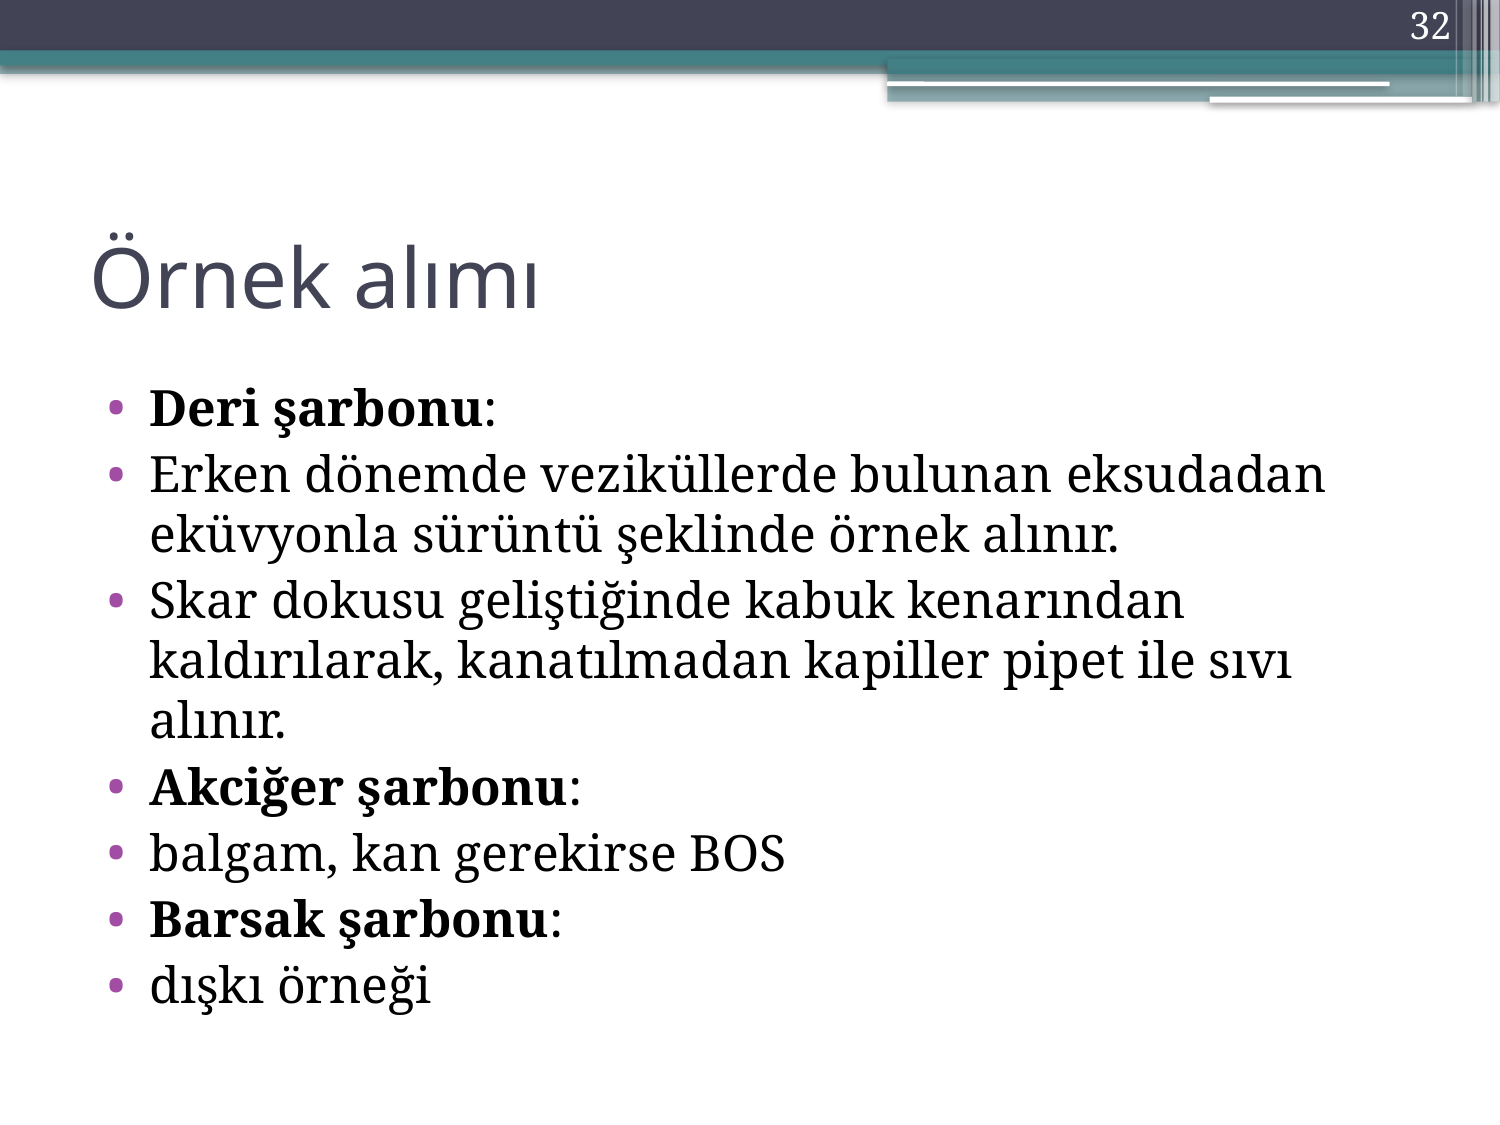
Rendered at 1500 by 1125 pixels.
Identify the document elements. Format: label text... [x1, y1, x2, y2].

slide_number 32 [1341, 0, 1466, 61]
title Örnek alımı [75, 187, 1425, 363]
list Deri şarbonu: Erken dönemde veziküllerde bulunan eksudadan eküvyonla sürüntü şeklinde örnek alınır. Skar dokusu geliştiğinde kabuk kenarından kaldırılarak, kanatılmadan kapiller pipet ile sıvı alınır. Akciğer şarbonu: balgam, kan gerekirse BOS Barsak şarbonu: dışkı örneği [75, 368, 1425, 1079]
